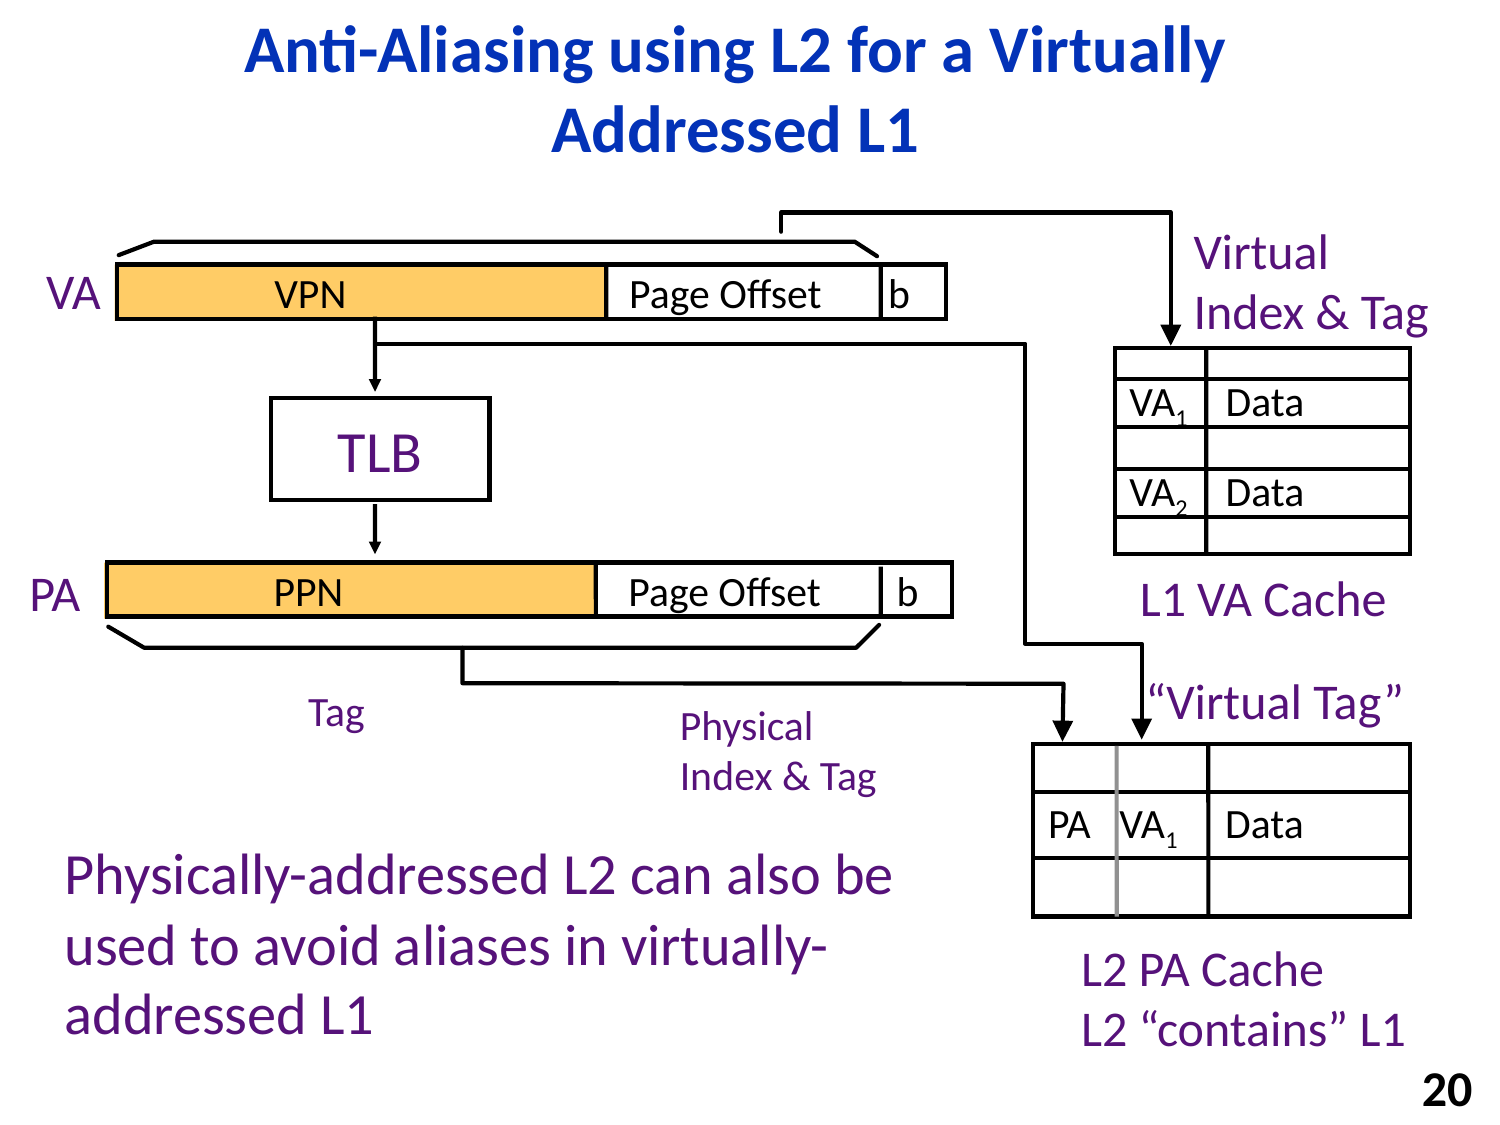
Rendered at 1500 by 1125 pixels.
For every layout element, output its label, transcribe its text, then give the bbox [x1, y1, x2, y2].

text_box [1117, 859, 1208, 917]
text_box PA VA1 Data [1209, 791, 1411, 859]
text_box PA [14, 554, 96, 629]
title Anti-Aliasing using L2 for a Virtually Addressed L1 [137, 24, 1335, 147]
text_box PA VA1 Data [1117, 791, 1208, 859]
slide_number 20 [1174, 1062, 1488, 1111]
text_box [368, 504, 382, 555]
text_box [1207, 428, 1411, 468]
text_box “Virtual Tag” [1074, 662, 1475, 737]
text_box L2 PA Cache L2 “contains” L1 [1066, 929, 1421, 1064]
text_box [1207, 517, 1411, 555]
text_box [118, 241, 864, 257]
text_box Physically-addressed L2 can also be used to avoid aliases in virtually-addressed L1 [50, 829, 988, 1054]
text_box [781, 212, 1182, 346]
text_box [375, 343, 1143, 705]
text_box [1114, 428, 1206, 468]
text_box [368, 316, 382, 392]
text_box [1033, 859, 1116, 917]
text_box [108, 624, 880, 648]
text_box VA1 Data [1114, 379, 1206, 428]
text_box PA VA1 Data [1033, 791, 1116, 859]
text_box VA1 Data [1207, 379, 1411, 428]
text_box VA2 Data [1207, 468, 1411, 517]
text_box [462, 647, 1074, 742]
text_box [1033, 743, 1411, 791]
text_box PPN Page Offset b [106, 562, 902, 617]
text_box VA [31, 252, 116, 327]
text_box [1114, 347, 1411, 379]
text_box [1114, 517, 1206, 555]
text_box TLB [270, 398, 490, 500]
text_box Virtual Index & Tag [1178, 212, 1444, 347]
text_box L1 VA Cache [1124, 559, 1402, 634]
text_box VA2 Data [1114, 468, 1206, 517]
text_box [1209, 859, 1411, 917]
text_box Physical Index & Tag [665, 691, 892, 807]
text_box Tag [293, 677, 380, 743]
text_box VPN Page Offset b [117, 264, 946, 319]
